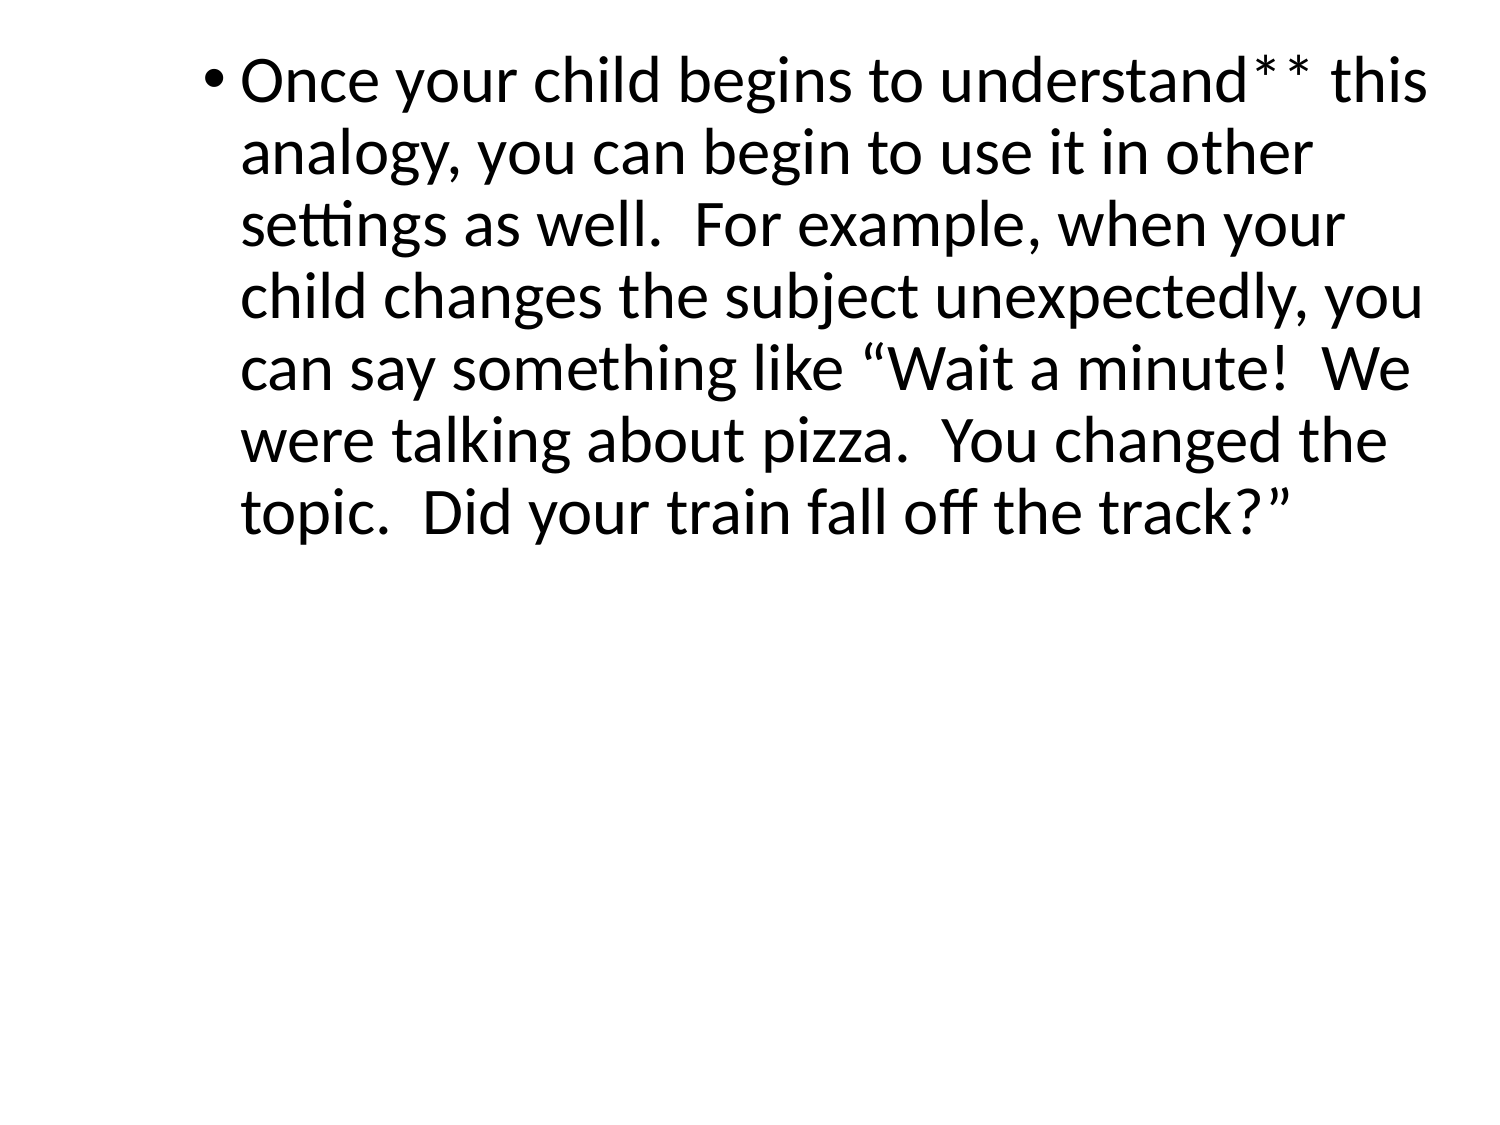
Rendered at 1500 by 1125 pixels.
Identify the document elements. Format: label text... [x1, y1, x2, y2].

list Once your child begins to understand** this analogy, you can begin to use it in other settings as well. For example, when your child changes the subject unexpectedly, you can say something like “Wait a minute! We were talking about pizza. You changed the topic. Did your train fall off the track?” [187, 37, 1475, 988]
